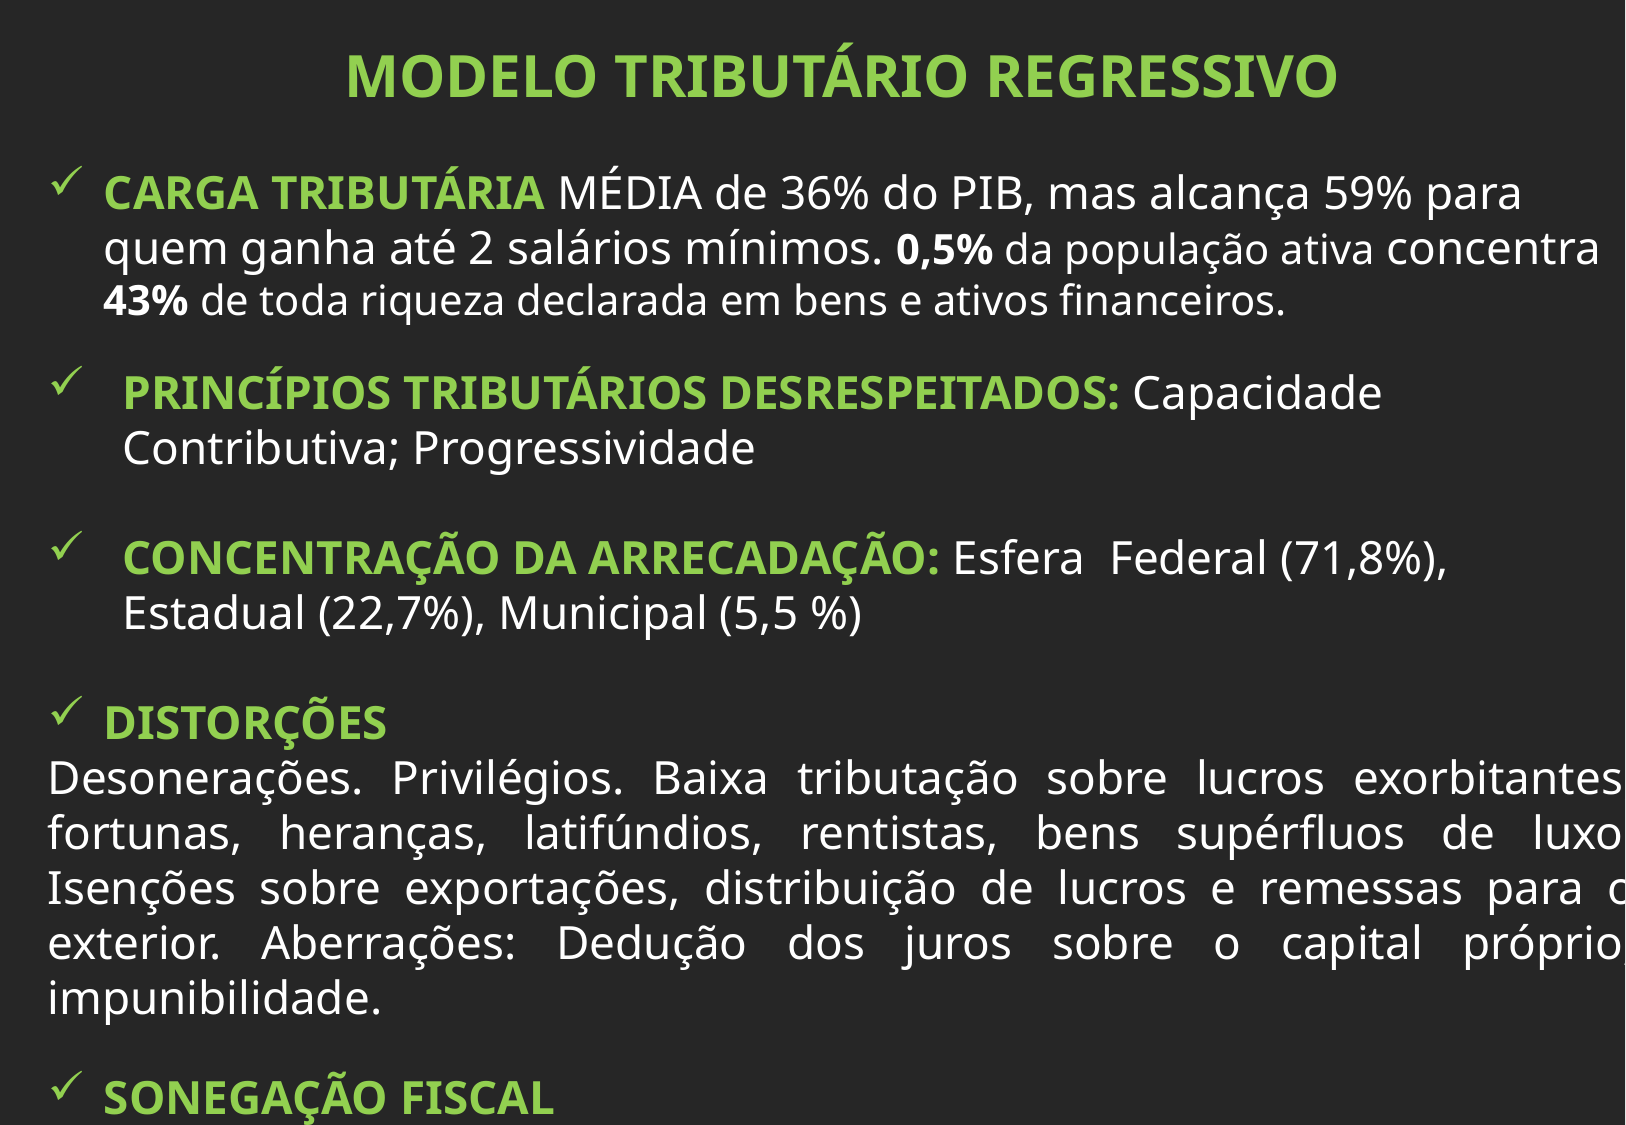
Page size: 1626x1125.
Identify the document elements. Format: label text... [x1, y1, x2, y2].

text_box MODELO TRIBUTÁRIO REGRESSIVO CARGA TRIBUTÁRIA MÉDIA de 36% do PIB, mas alcança 59% para quem ganha até 2 salários mínimos. 0,5% da população ativa concentra 43% de toda riqueza declarada em bens e ativos financeiros. PRINCÍPIOS TRIBUTÁRIOS DESRESPEITADOS: Capacidade Contributiva; Progressividade CONCENTRAÇÃO DA ARRECADAÇÃO: Esfera Federal (71,8%), Estadual (22,7%), Municipal (5,5 %) DISTORÇÕES Desonerações. Privilégios. Baixa tributação sobre lucros exorbitantes, fortunas, heranças, latifúndios, rentistas, bens supérfluos de luxo. Isenções sobre exportações, distribuição de lucros e remessas para o exterior. Aberrações: Dedução dos juros sobre o capital próprio; impunibilidade. SONEGAÇÃO FISCAL Necessidade de fortalecimento da Administração Tributária [32, 31, 1625, 1125]
